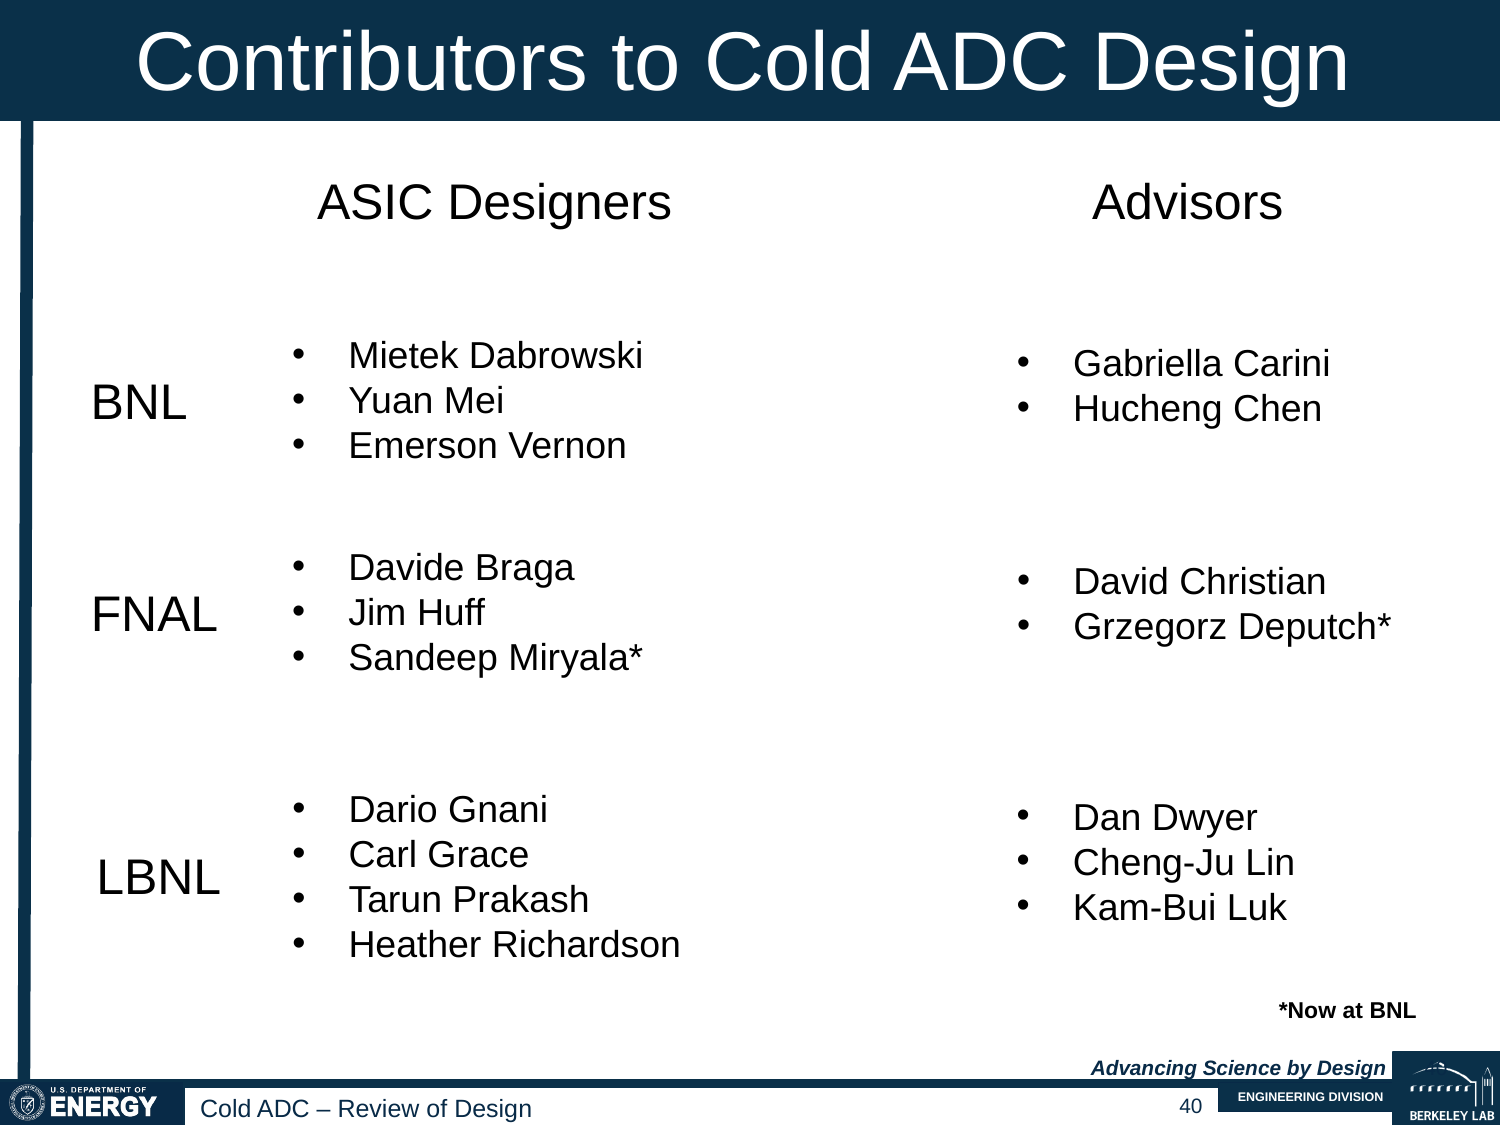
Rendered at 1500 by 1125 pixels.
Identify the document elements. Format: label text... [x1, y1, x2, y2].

text_box Davide Braga Jim Huff Sandeep Miryala* [277, 535, 659, 686]
text_box Contributors to Cold ADC Design [37, 0, 1450, 113]
text_box Mietek Dabrowski Yuan Mei Emerson Vernon [277, 323, 659, 474]
slide_number 40 [1159, 1087, 1218, 1123]
text_box David Christian Grzegorz Deputch* [1002, 549, 1407, 655]
text_box Dan Dwyer Cheng-Ju Lin Kam-Bui Luk [1001, 785, 1311, 935]
text_box LBNL [81, 836, 237, 912]
slide_number 40 [1374, 1037, 1463, 1098]
picture [0, 1063, 176, 1125]
text_box FNAL [76, 574, 234, 649]
footer Cold ADC – Review of Design [185, 1089, 692, 1125]
text_box Advisors [1077, 162, 1299, 238]
text_box ASIC Designers [302, 162, 688, 238]
text_box Dario Gnani Carl Grace Tarun Prakash Heather Richardson [277, 778, 697, 973]
picture [1398, 1049, 1500, 1125]
text_box BNL [75, 361, 203, 437]
text_box Gabriella Carini Hucheng Chen [1002, 331, 1346, 437]
text_box *Now at BNL [1264, 988, 1432, 1031]
